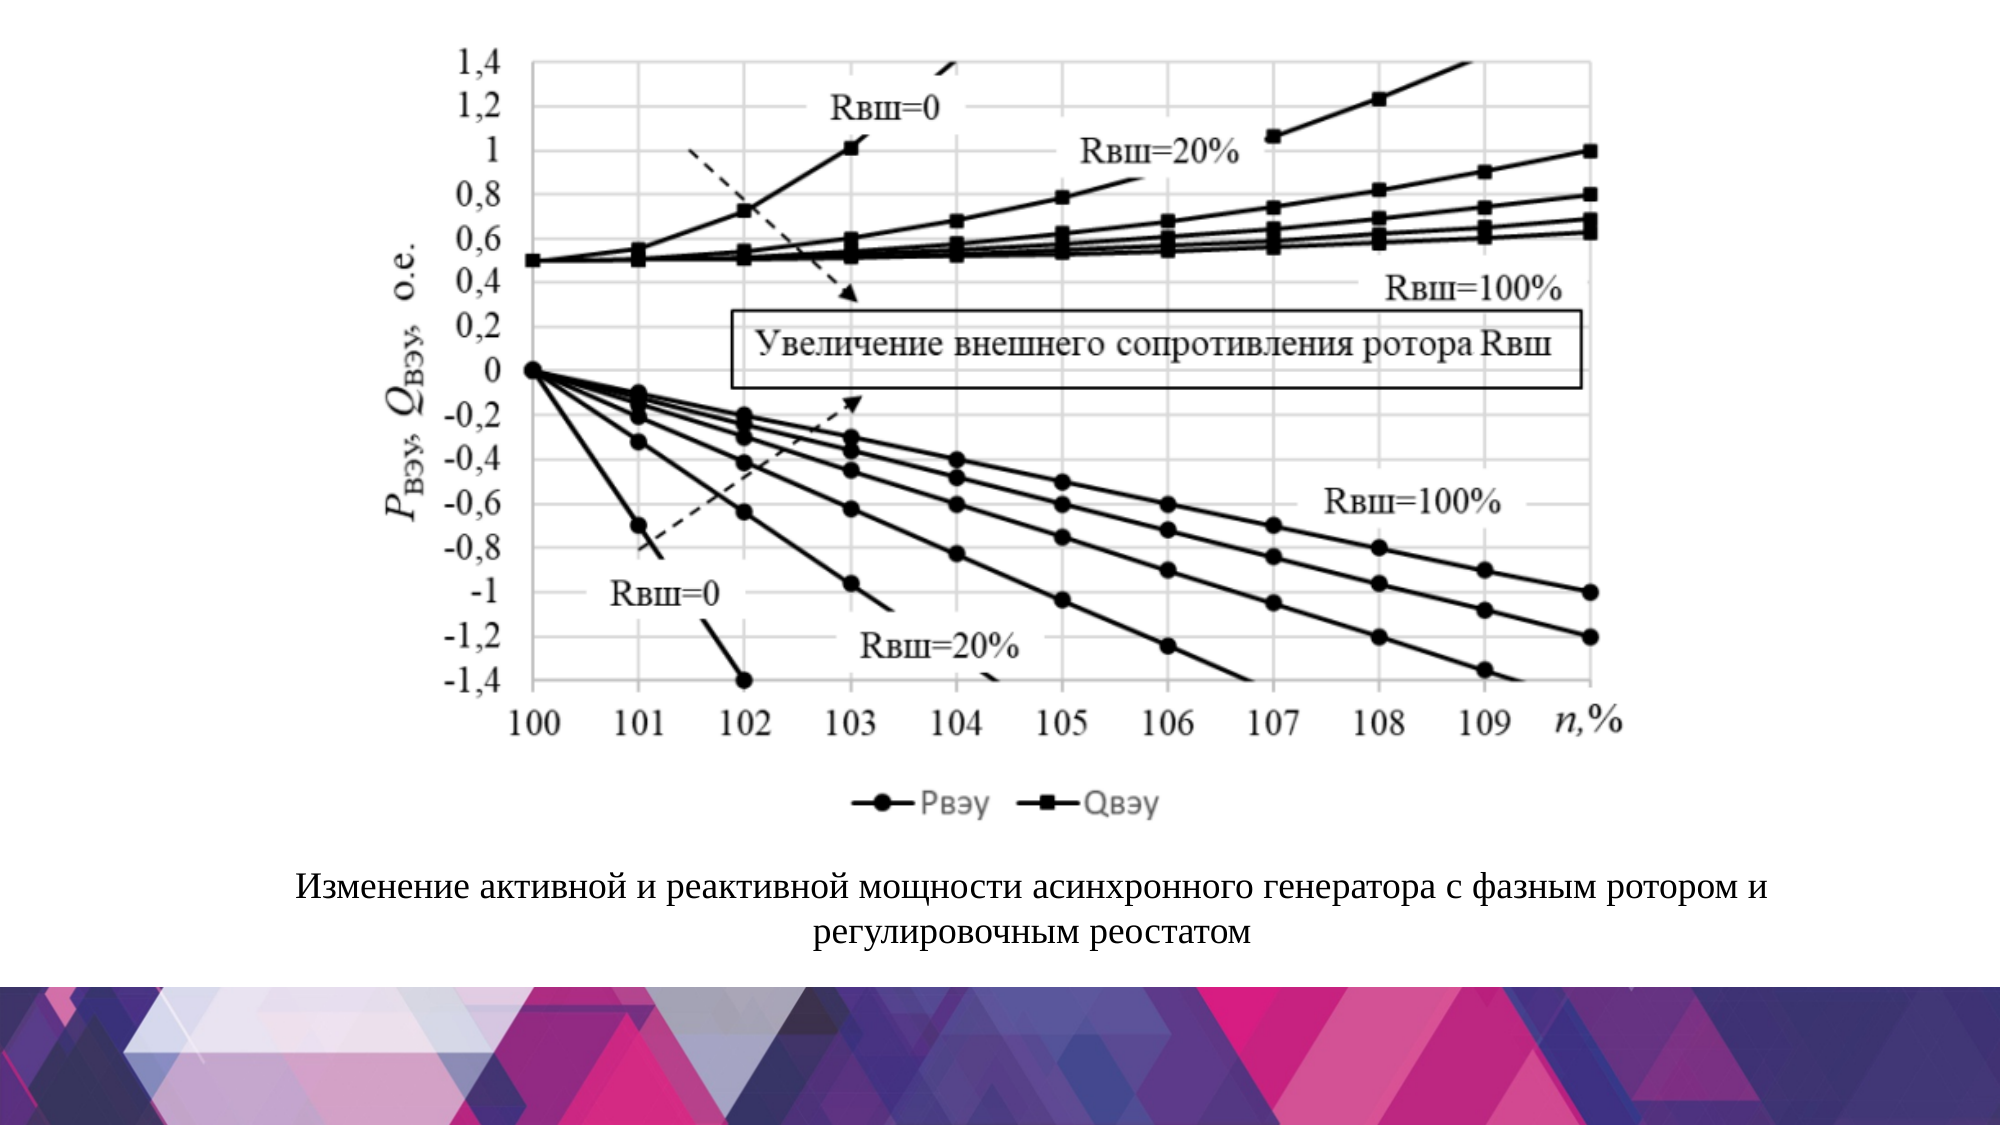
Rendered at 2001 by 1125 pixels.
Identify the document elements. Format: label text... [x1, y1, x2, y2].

picture [367, 30, 1632, 840]
picture [0, 986, 2000, 1125]
text_box Изменение активной и реактивной мощности асинхронного генератора с фазным ротором и регулировочным реостатом [211, 853, 1853, 959]
